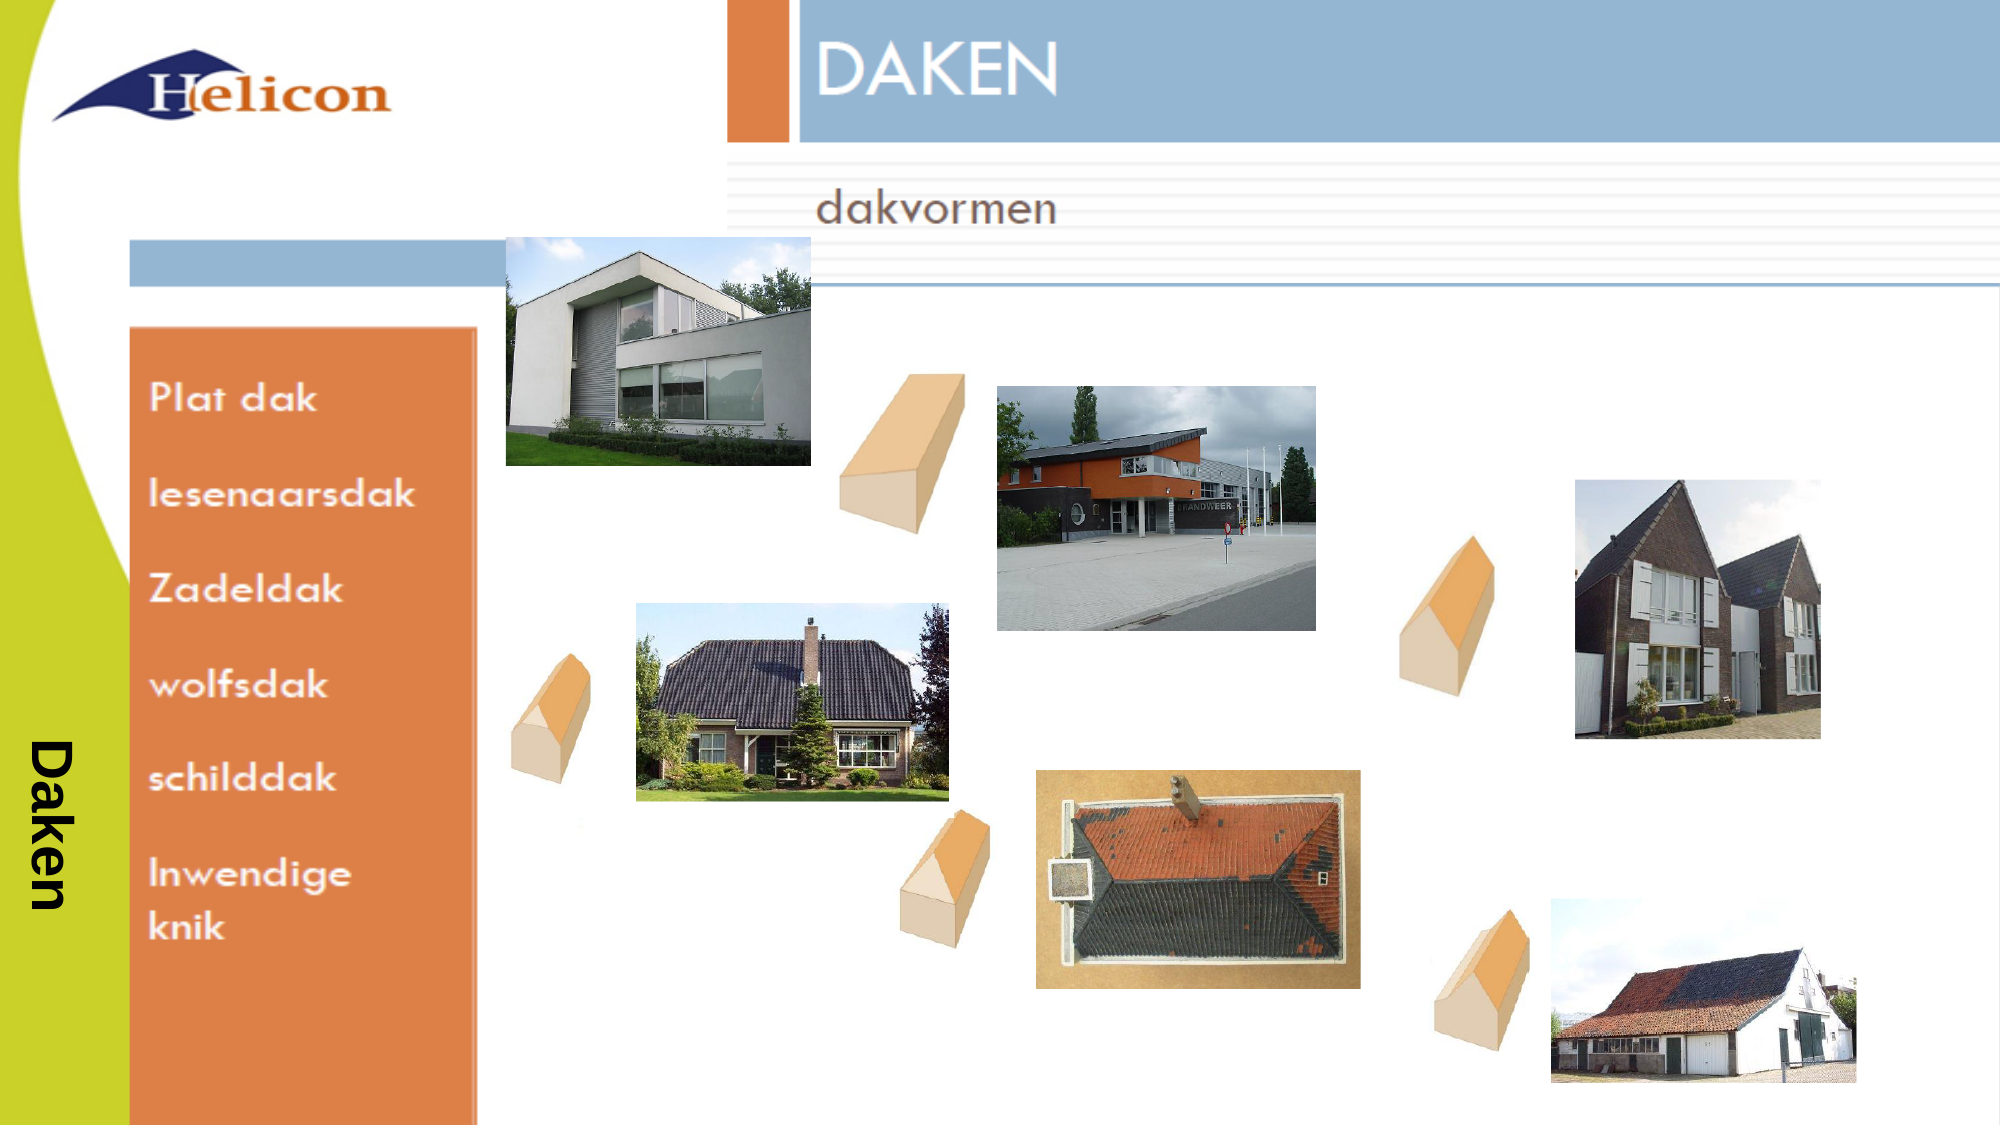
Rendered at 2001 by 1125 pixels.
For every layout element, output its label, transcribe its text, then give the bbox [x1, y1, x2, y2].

title Daken [2, 723, 109, 1125]
picture [0, 0, 2000, 1125]
